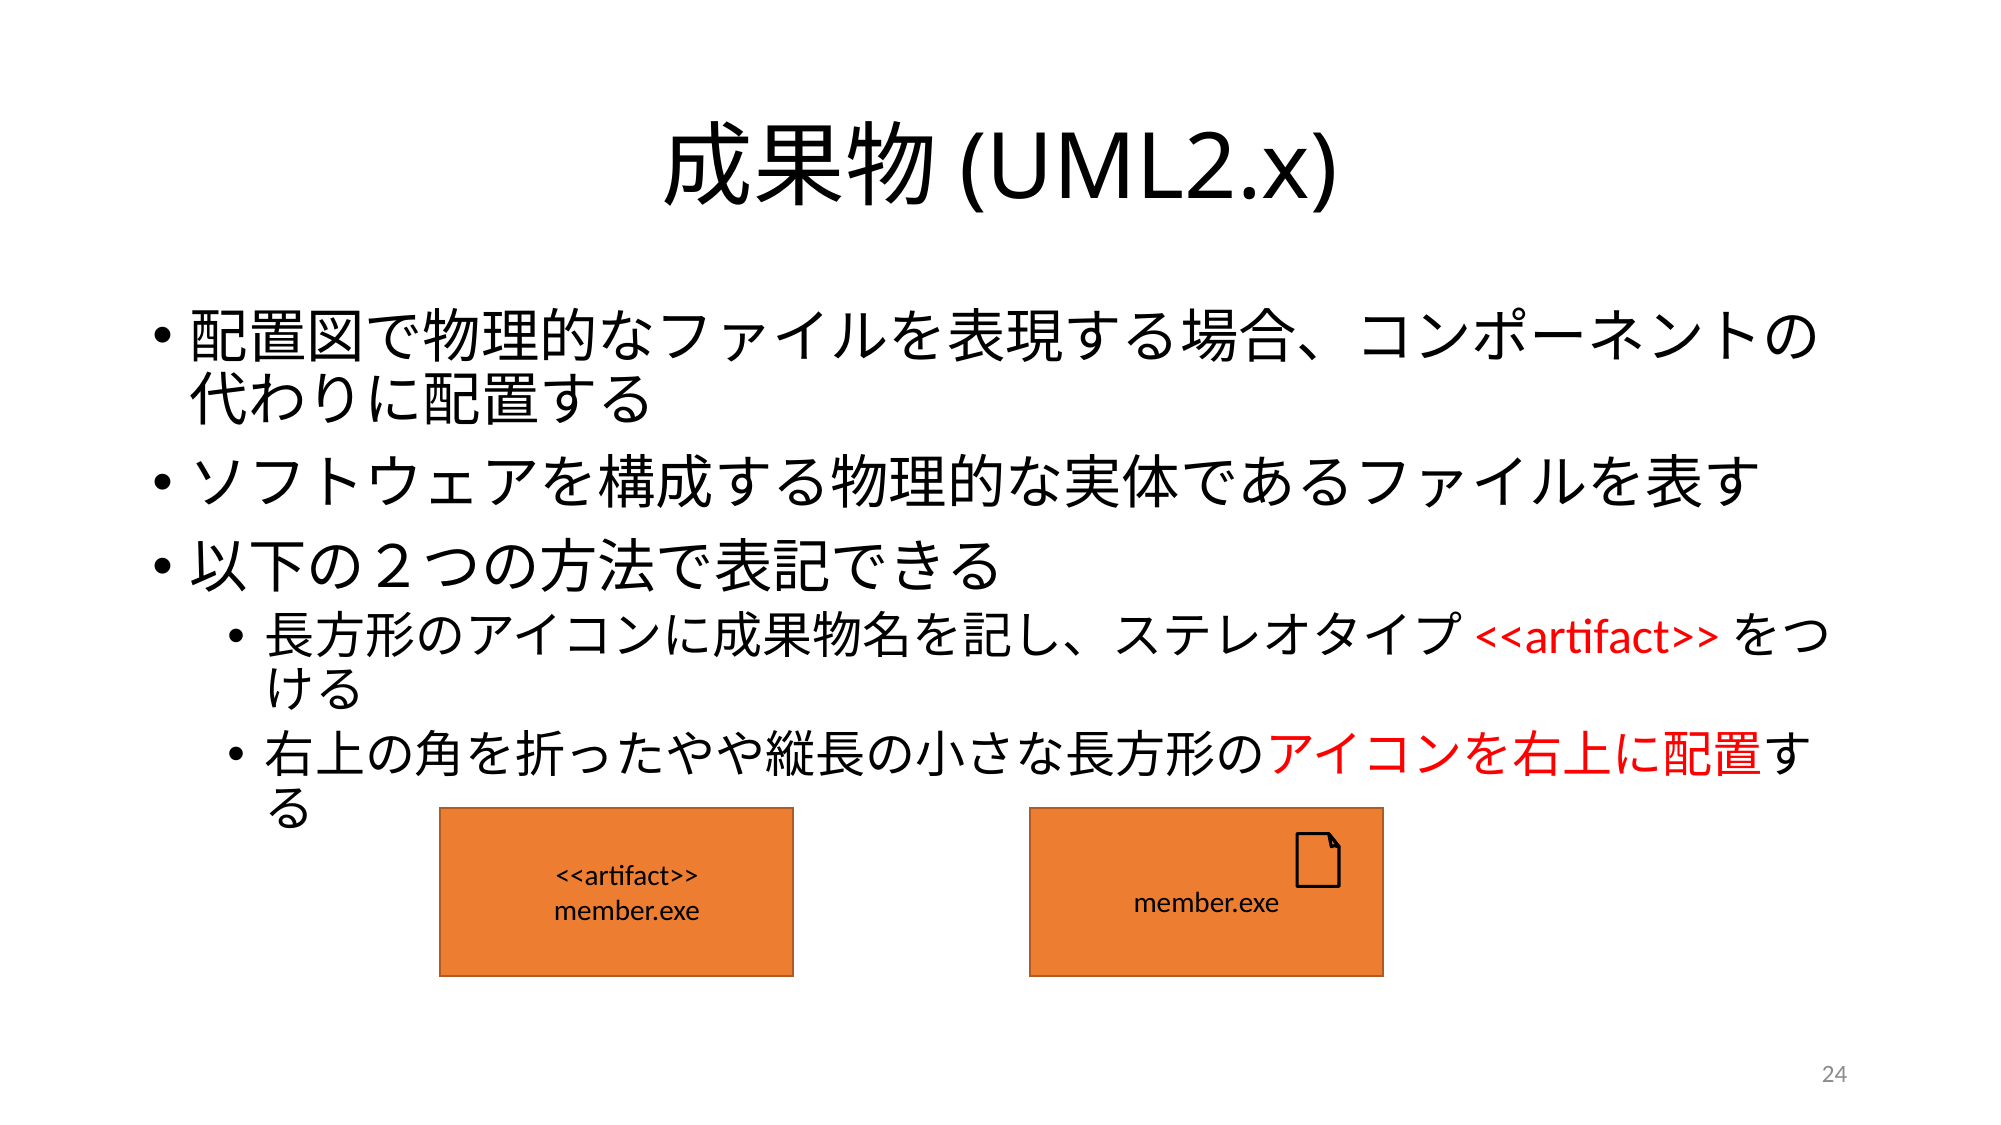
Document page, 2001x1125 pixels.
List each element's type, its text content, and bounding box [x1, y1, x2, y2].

text_box [1029, 807, 1384, 977]
text_box <<artifact>> member.exe [477, 849, 777, 934]
text_box [1297, 833, 1340, 887]
list 配置図で物理的なファイルを表現する場合、コンポーネントの代わりに配置する ソフトウェアを構成する物理的な実体であるファイルを表す 以下の２つの方法で表記できる 長方形のアイコンに成果物名を記し、ステレオタイプ<<artifact>>をつける 右上の角を折ったやや縦長の小さな長方形のアイコンを右上に配置する [137, 299, 1863, 1014]
title 成果物(UML2.x) [137, 59, 1863, 278]
slide_number 24 [1412, 1042, 1863, 1103]
text_box [439, 807, 794, 977]
text_box member.exe [1057, 875, 1356, 926]
